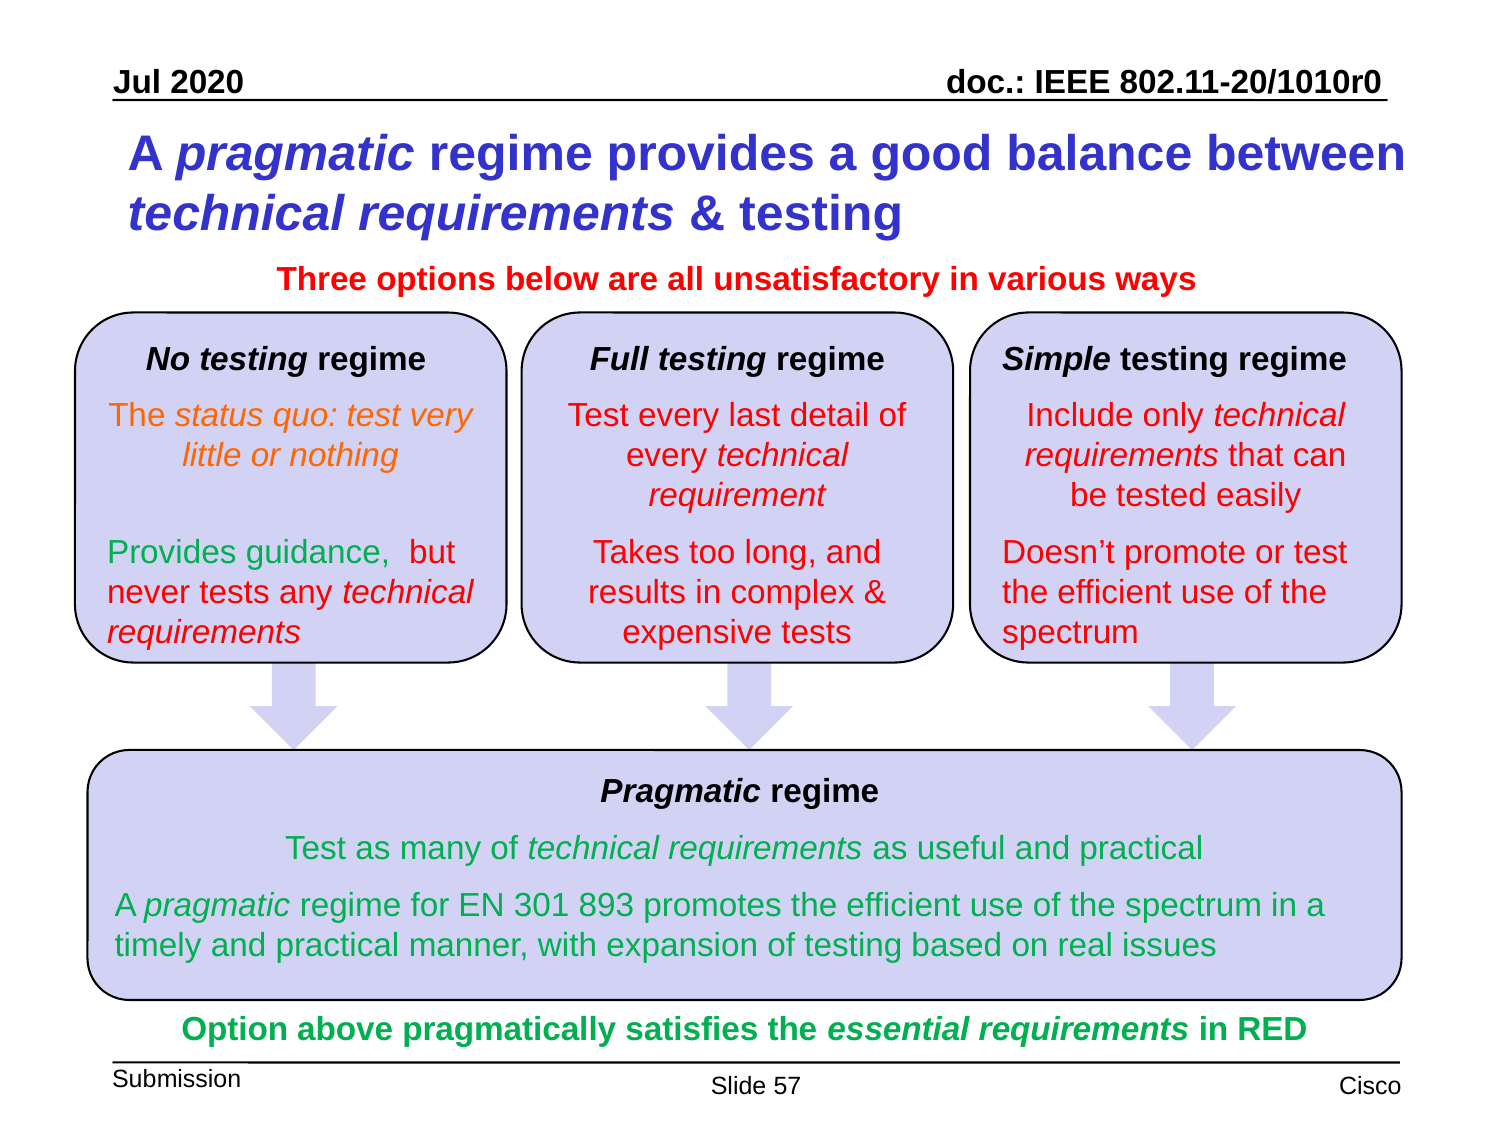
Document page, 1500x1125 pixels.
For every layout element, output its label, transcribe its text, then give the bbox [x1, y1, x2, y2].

text_box Full testing regime Test every last detail of every technical requirement Takes too long, and results in complex & expensive tests [521, 313, 954, 663]
footer Cisco [1338, 1069, 1402, 1101]
slide_number Slide 57 [709, 1069, 803, 1100]
text_box [249, 663, 338, 749]
title A pragmatic regime provides a good balance between technical requirements & testing [112, 112, 1427, 288]
text_box Option above pragmatically satisfies the essential requirements in RED [87, 999, 1402, 1063]
text_box [1148, 663, 1236, 749]
text_box Pragmatic regime Test as many of technical requirements as useful and practical A pragmatic regime for EN 301 893 promotes the efficient use of the spectrum in a timely and practical manner, with expansion of testing based on real issues [87, 749, 1402, 999]
text_box [705, 663, 793, 749]
text_box Simple testing regime Include only technical requirements that can be tested easily Doesn’t promote or test the efficient use of the spectrum [969, 313, 1402, 663]
text_box No testing regime The status quo: test very little or nothing Provides guidance, but never tests any technical requirements [74, 313, 507, 663]
text_box Three options below are all unsatisfactory in various ways [72, 249, 1402, 313]
